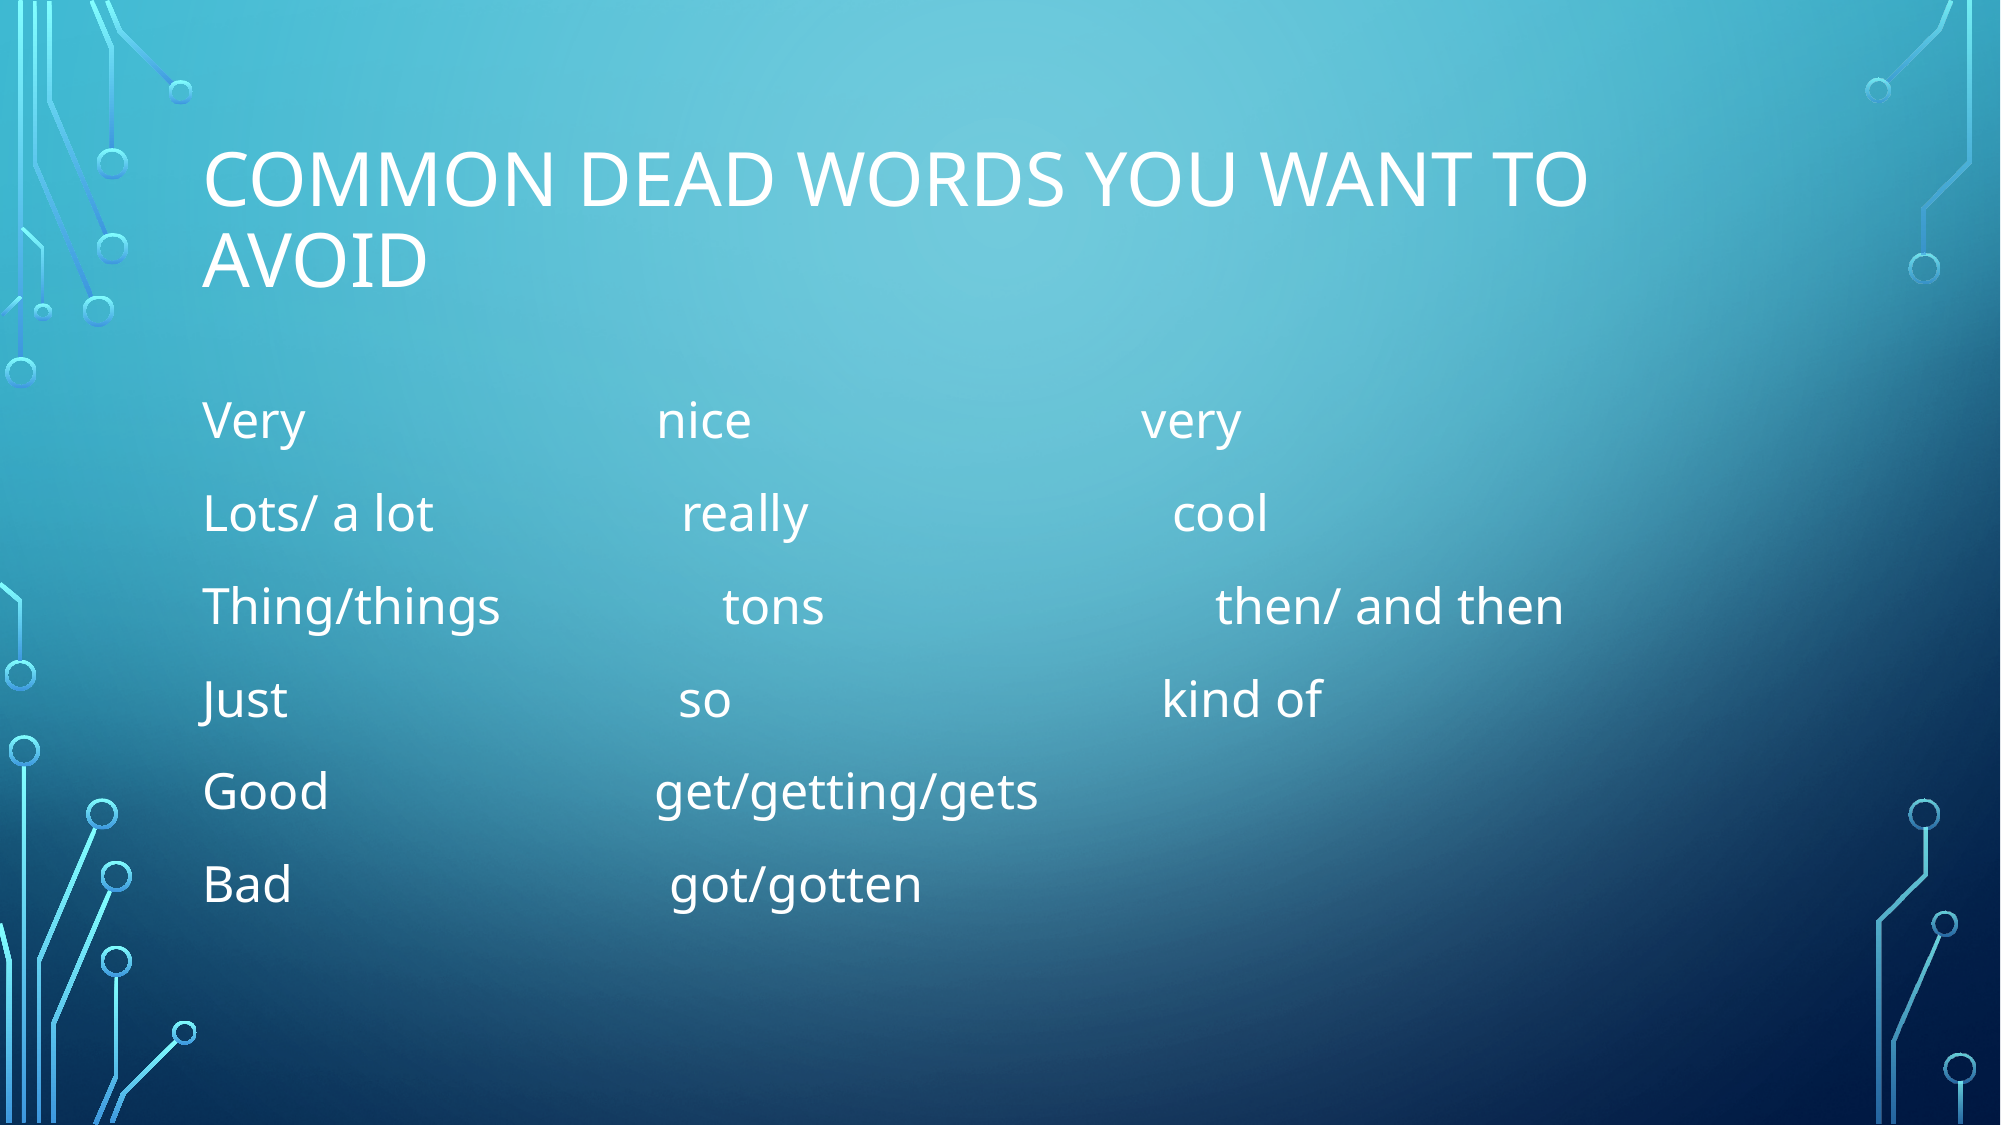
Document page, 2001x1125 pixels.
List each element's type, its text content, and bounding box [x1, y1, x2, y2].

title Common dead words you want to avoid [187, 101, 1813, 344]
list Very nice very Lots/ a lot really cool Thing/things tons then/ and then Just so kind of Good get/getting/gets Bad got/gotten [187, 369, 1813, 950]
